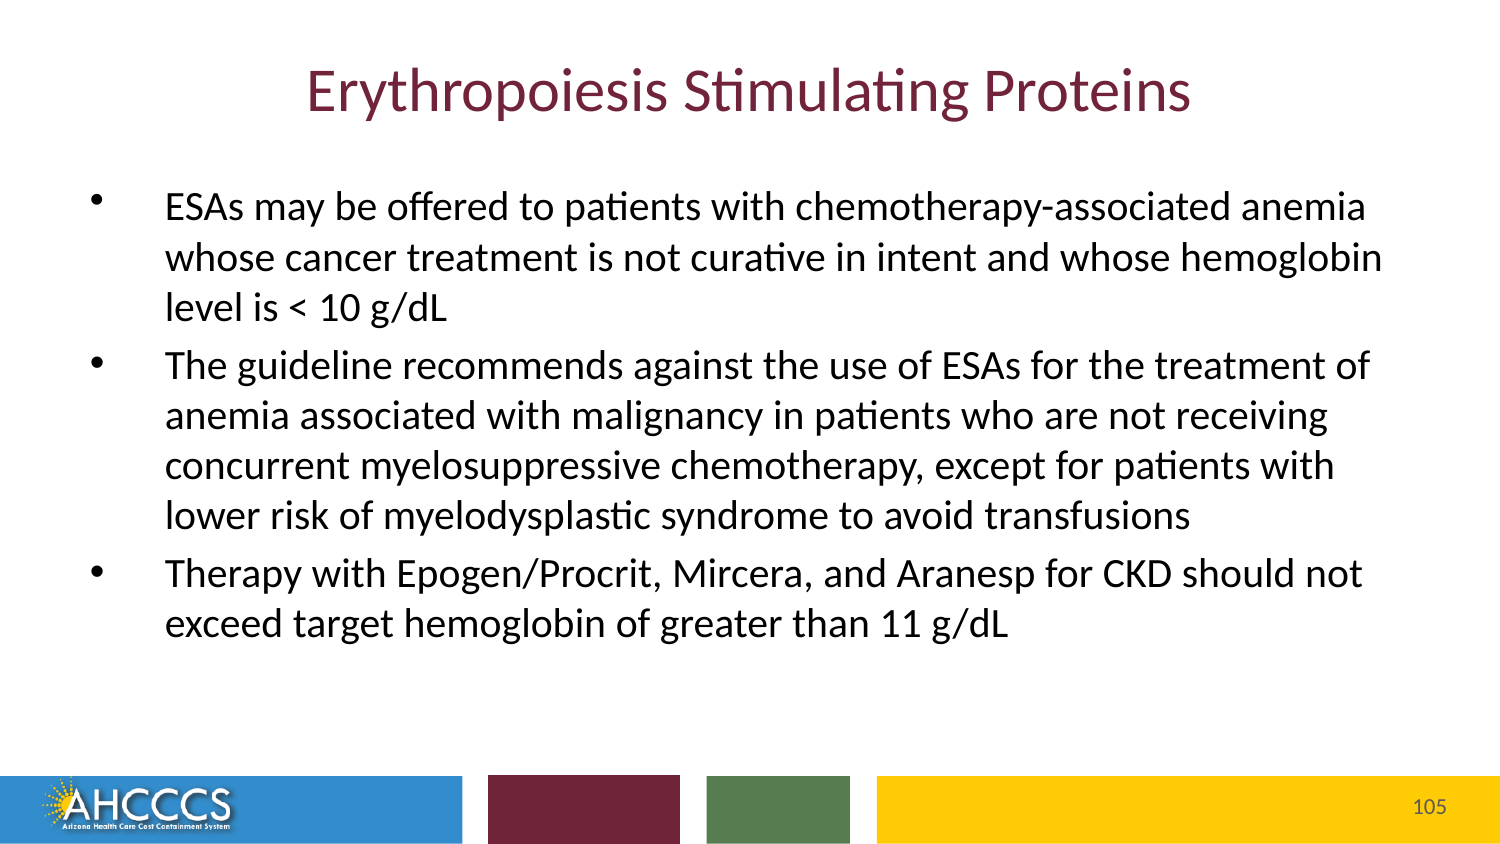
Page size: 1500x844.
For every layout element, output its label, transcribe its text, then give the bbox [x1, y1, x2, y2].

picture [42, 776, 230, 830]
list ESAs may be offered to patients with chemotherapy-associated anemia whose cancer treatment is not curative in intent and whose hemoglobin level is < 10 g/dL The guideline recommends against the use of ESAs for the treatment of anemia associated with malignancy in patients who are not receiving concurrent myelosuppressive chemotherapy, except for patients with lower risk of myelodysplastic syndrome to avoid transfusions Therapy with Epogen/Procrit, Mircera, and Aranesp for CKD should not exceed target hemoglobin of greater than 11 g/dL [75, 171, 1425, 729]
title Erythropoiesis Stimulating Proteins [75, 22, 1425, 163]
